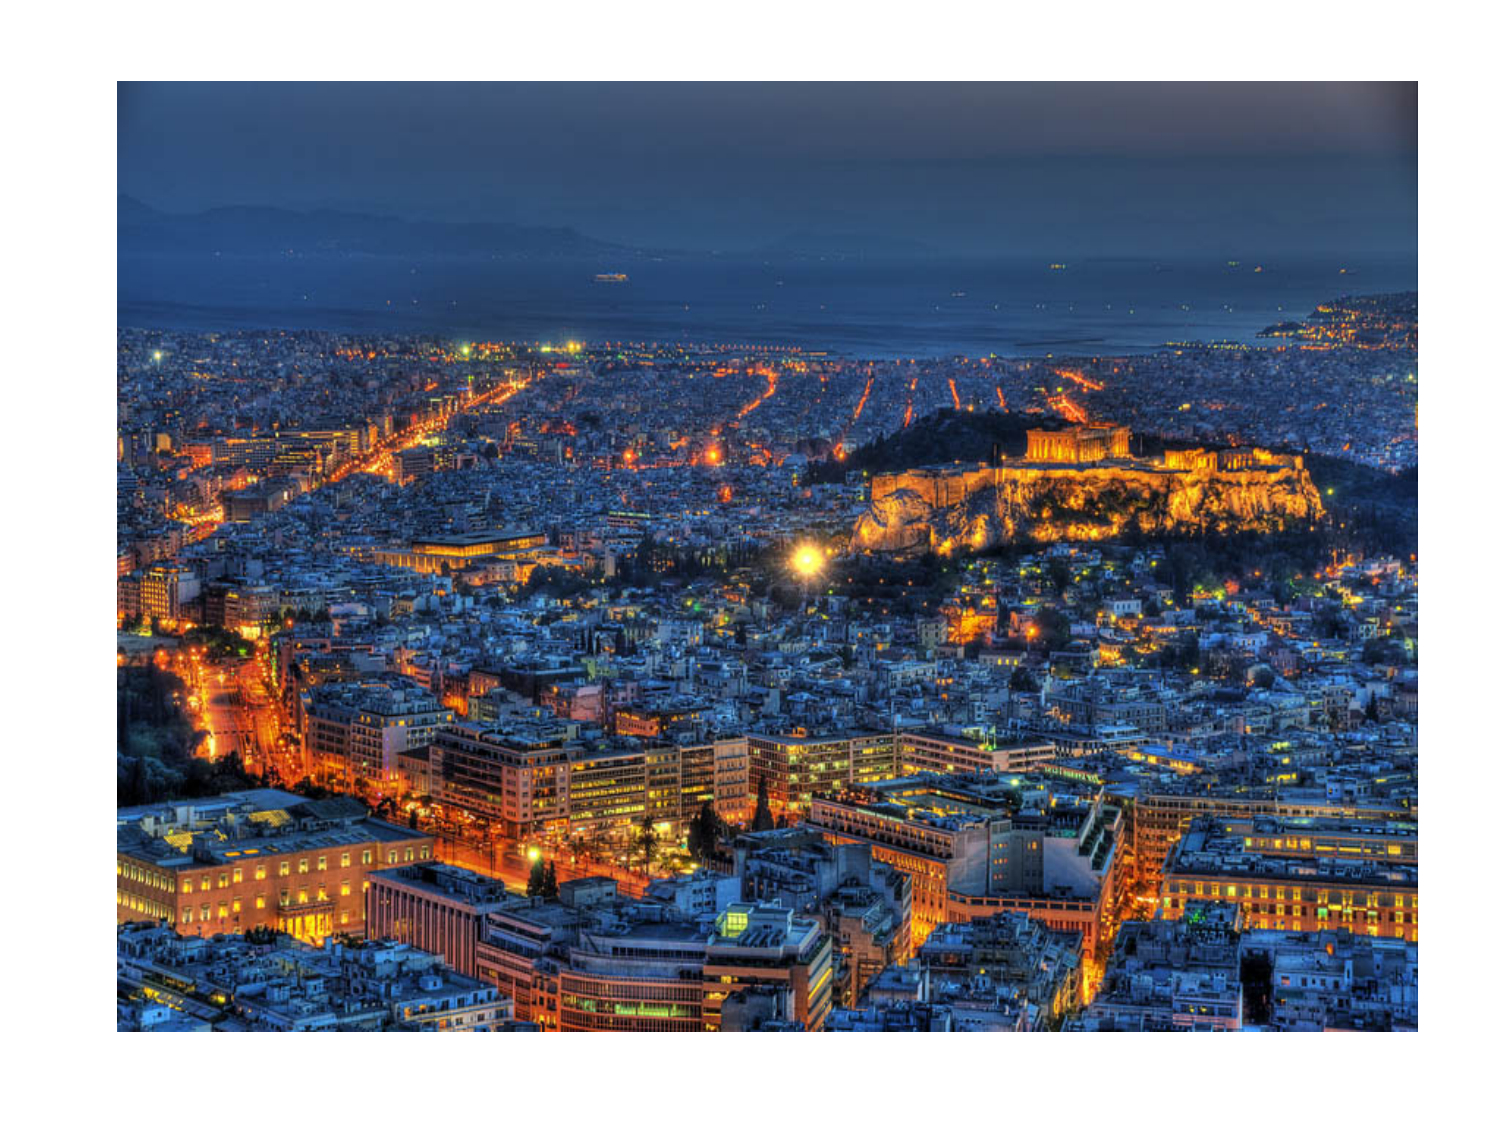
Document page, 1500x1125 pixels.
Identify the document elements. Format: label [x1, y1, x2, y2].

list [116, 81, 1419, 1032]
